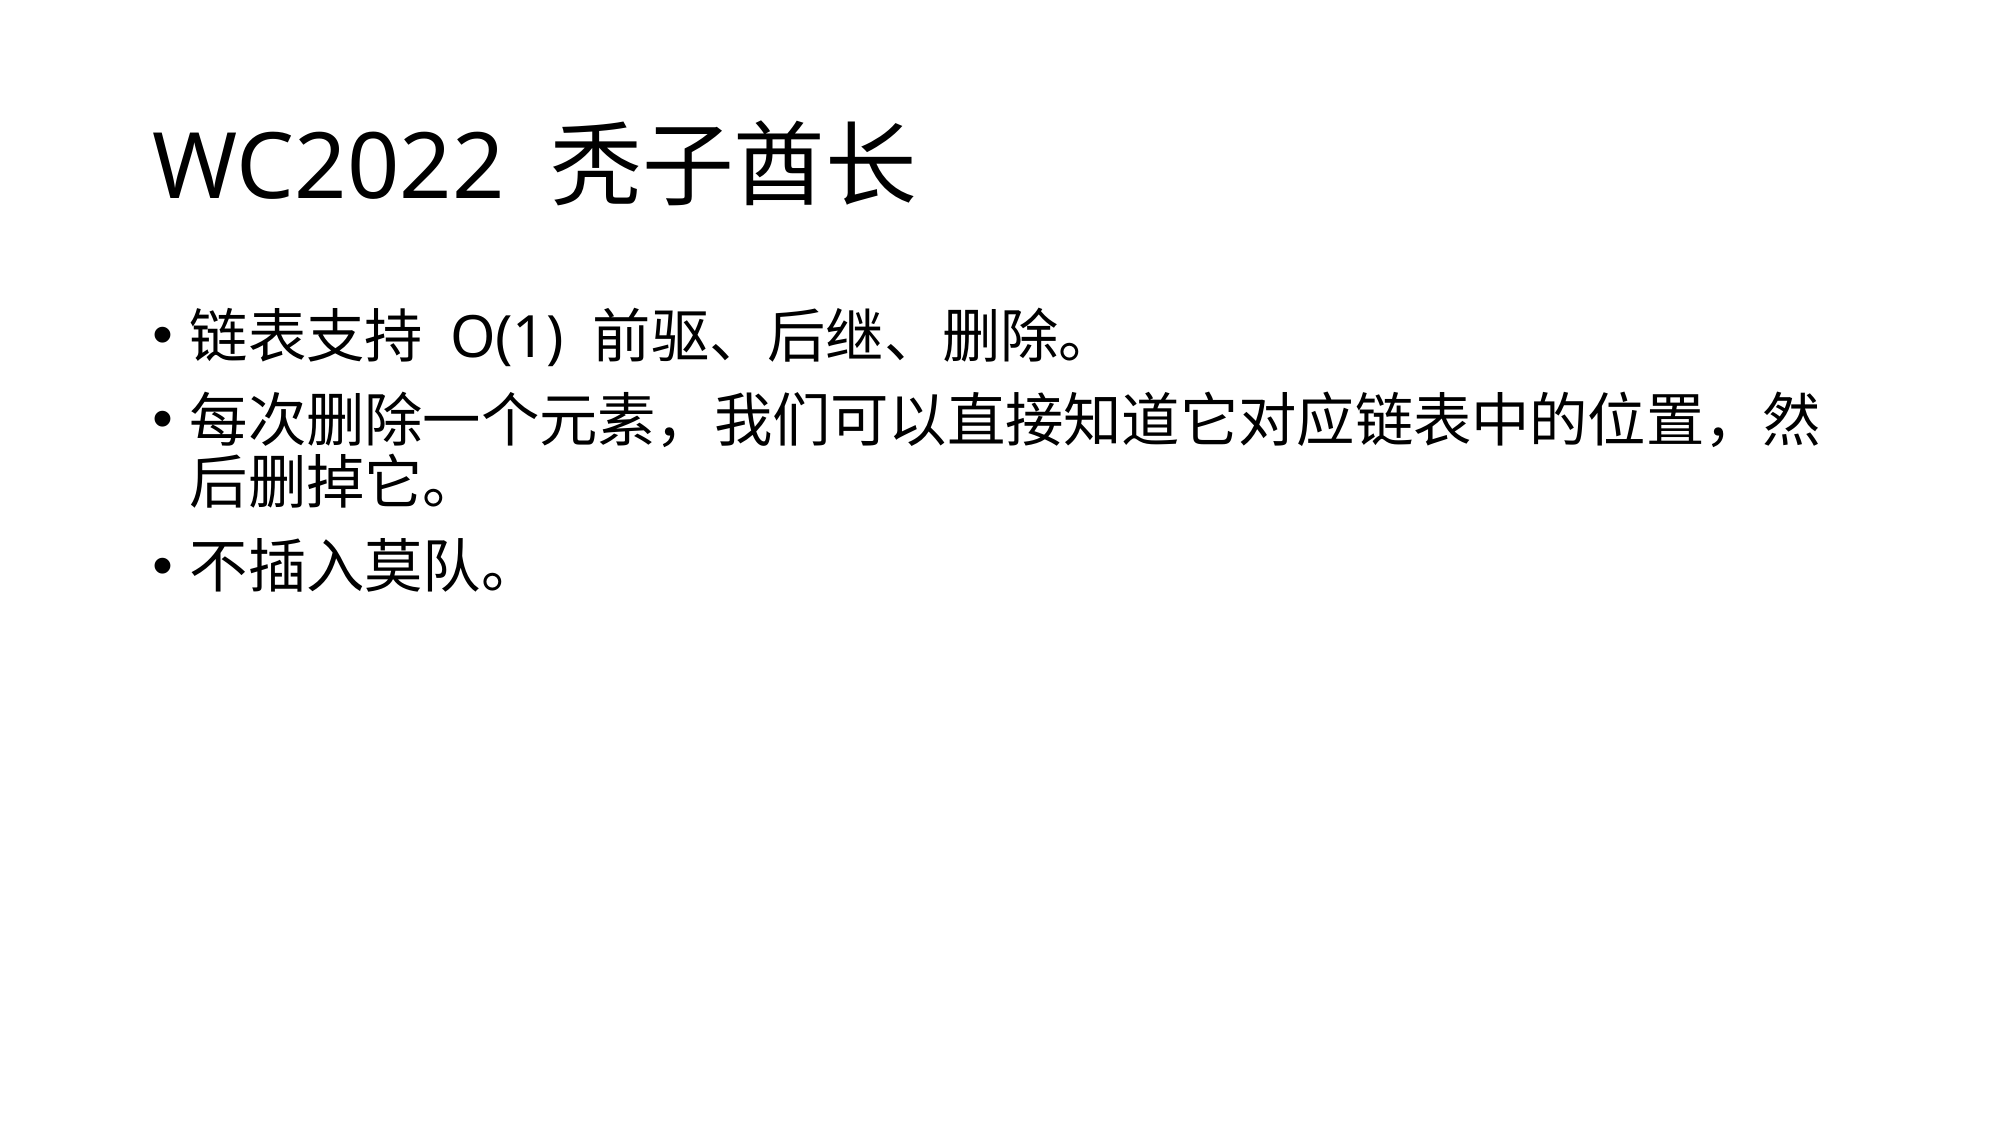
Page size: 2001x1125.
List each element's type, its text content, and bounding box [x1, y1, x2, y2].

title WC2022 秃子酋长 [137, 59, 1863, 278]
list 链表支持 O(1) 前驱、后继、删除。 每次删除一个元素，我们可以直接知道它对应链表中的位置，然后删掉它。 不插入莫队。 [137, 299, 1863, 1014]
